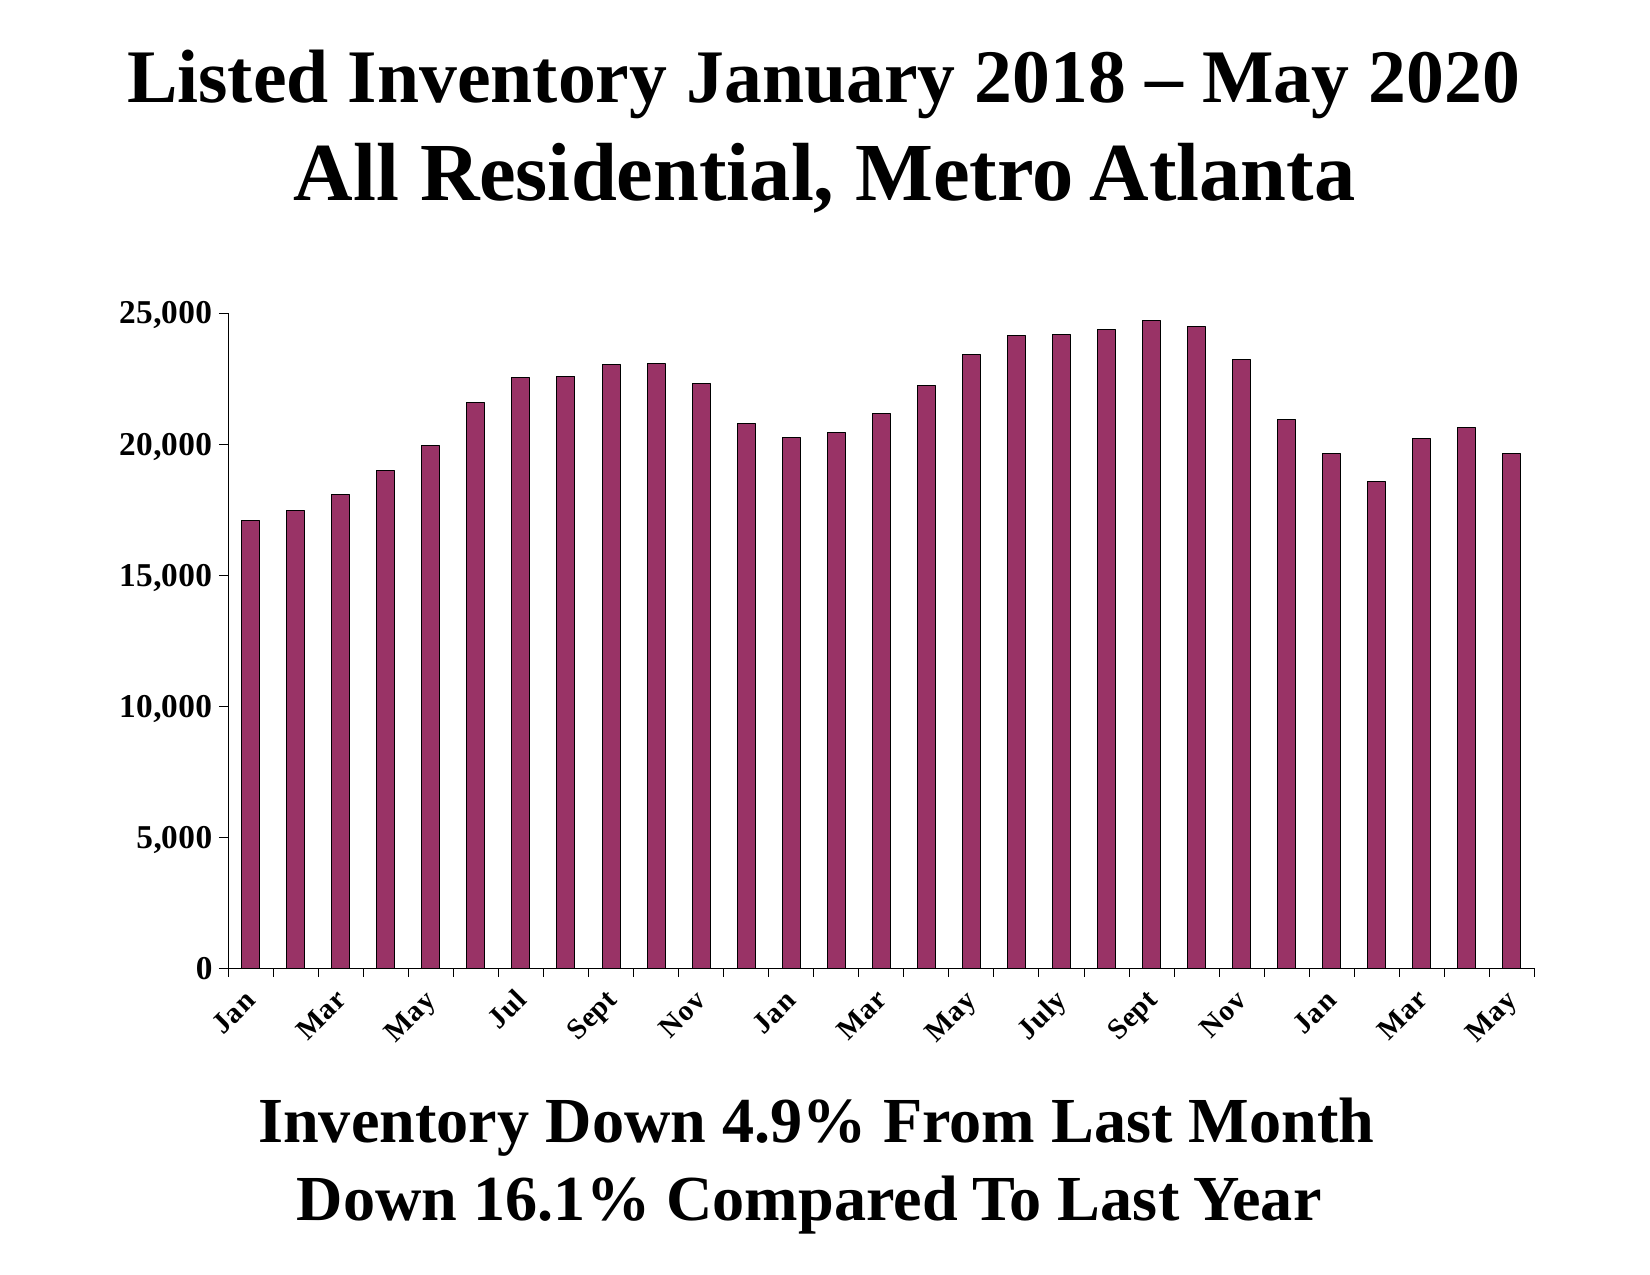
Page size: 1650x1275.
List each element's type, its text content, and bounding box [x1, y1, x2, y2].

text_box Listed Inventory January 2018 – May 2020 All Residential, Metro Atlanta [0, 32, 1650, 212]
text_box Inventory Down 4.9% From Last Month Down 16.1% Compared To Last Year [0, 1063, 1650, 1229]
chart [68, 231, 1561, 1147]
